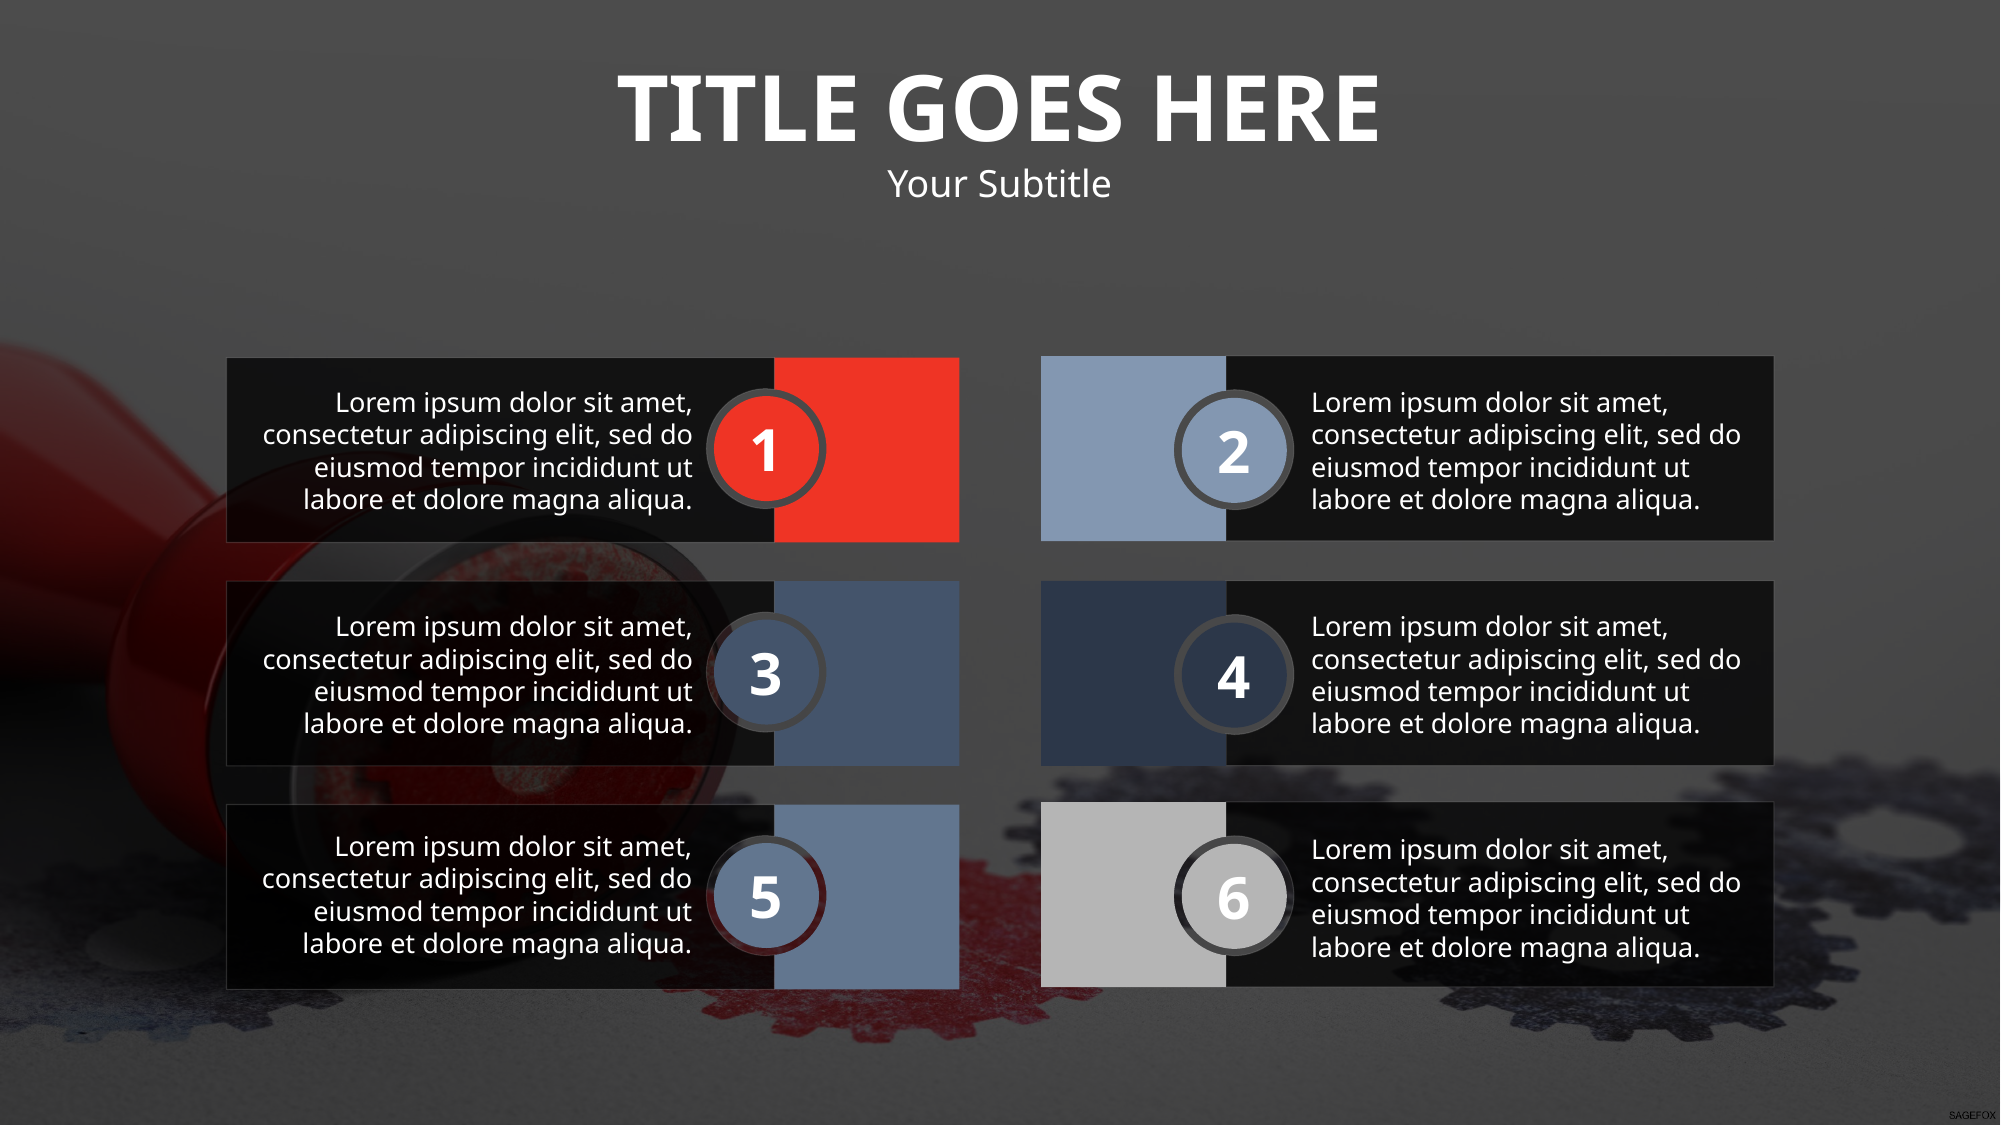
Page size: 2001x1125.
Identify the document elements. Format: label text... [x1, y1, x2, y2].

text_box 1 [712, 395, 821, 503]
picture [0, 0, 2001, 1125]
text_box [776, 580, 961, 767]
text_box [1226, 579, 1775, 767]
text_box Lorem ipsum dolor sit amet, consectetur adipiscing elit, sed do eiusmod tempor incididunt ut labore et dolore magna aliqua. [241, 828, 692, 959]
text_box Lorem ipsum dolor sit amet, consectetur adipiscing elit, sed do eiusmod tempor incididunt ut labore et dolore magna aliqua. [1311, 384, 1762, 515]
text_box [776, 803, 961, 991]
text_box [776, 356, 961, 544]
text_box [225, 356, 776, 544]
text_box 2 [1180, 396, 1288, 504]
text_box [225, 580, 776, 767]
text_box Lorem ipsum dolor sit amet, consectetur adipiscing elit, sed do eiusmod tempor incididunt ut labore et dolore magna aliqua. [242, 384, 693, 515]
text_box [1040, 355, 1228, 543]
text_box 4 [1180, 621, 1288, 729]
text_box [225, 803, 776, 991]
text_box 3 [712, 618, 821, 726]
text_box Lorem ipsum dolor sit amet, consectetur adipiscing elit, sed do eiusmod tempor incididunt ut labore et dolore magna aliqua. [242, 609, 693, 740]
text_box TITLE GOES HERE Your Subtitle [548, 42, 1452, 212]
text_box Lorem ipsum dolor sit amet, consectetur adipiscing elit, sed do eiusmod tempor incididunt ut labore et dolore magna aliqua. [1311, 609, 1762, 740]
text_box [1040, 579, 1228, 767]
text_box 5 [712, 842, 821, 950]
text_box 6 [1180, 842, 1288, 950]
text_box [1224, 354, 1775, 542]
text_box Lorem ipsum dolor sit amet, consectetur adipiscing elit, sed do eiusmod tempor incididunt ut labore et dolore magna aliqua. [1311, 832, 1762, 963]
text_box [1224, 800, 1775, 988]
text_box [1040, 801, 1228, 989]
